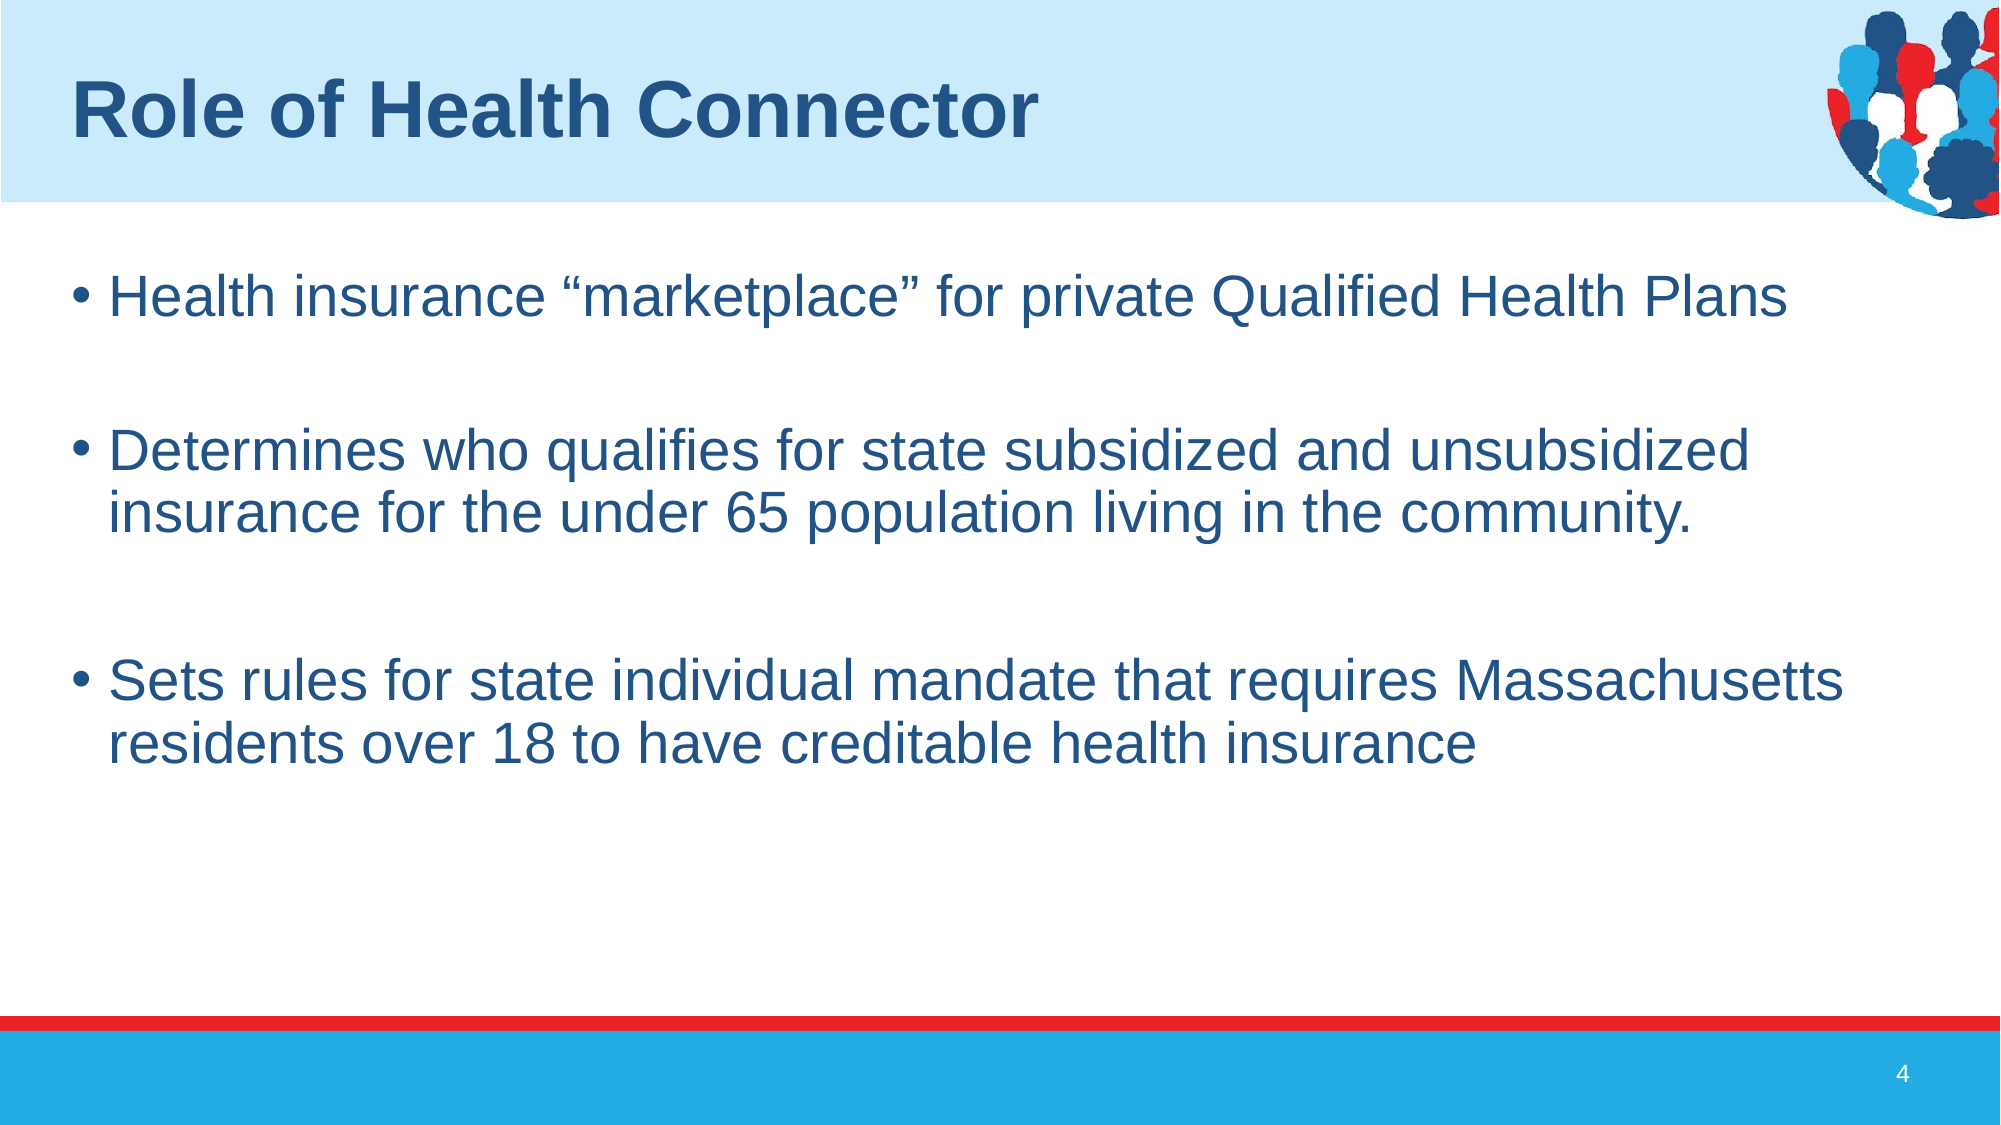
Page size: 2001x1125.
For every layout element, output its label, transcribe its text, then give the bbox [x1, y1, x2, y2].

title Role of Health Connector [56, 59, 1817, 163]
list Health insurance “marketplace” for private Qualified Health Plans Determines who qualifies for state subsidized and unsubsidized insurance for the under 65 population living in the community. Sets rules for state individual mandate that requires Massachusetts residents over 18 to have creditable health insurance [56, 258, 1925, 963]
slide_number ‹#› [1823, 1042, 1925, 1103]
picture [1, 0, 1999, 232]
